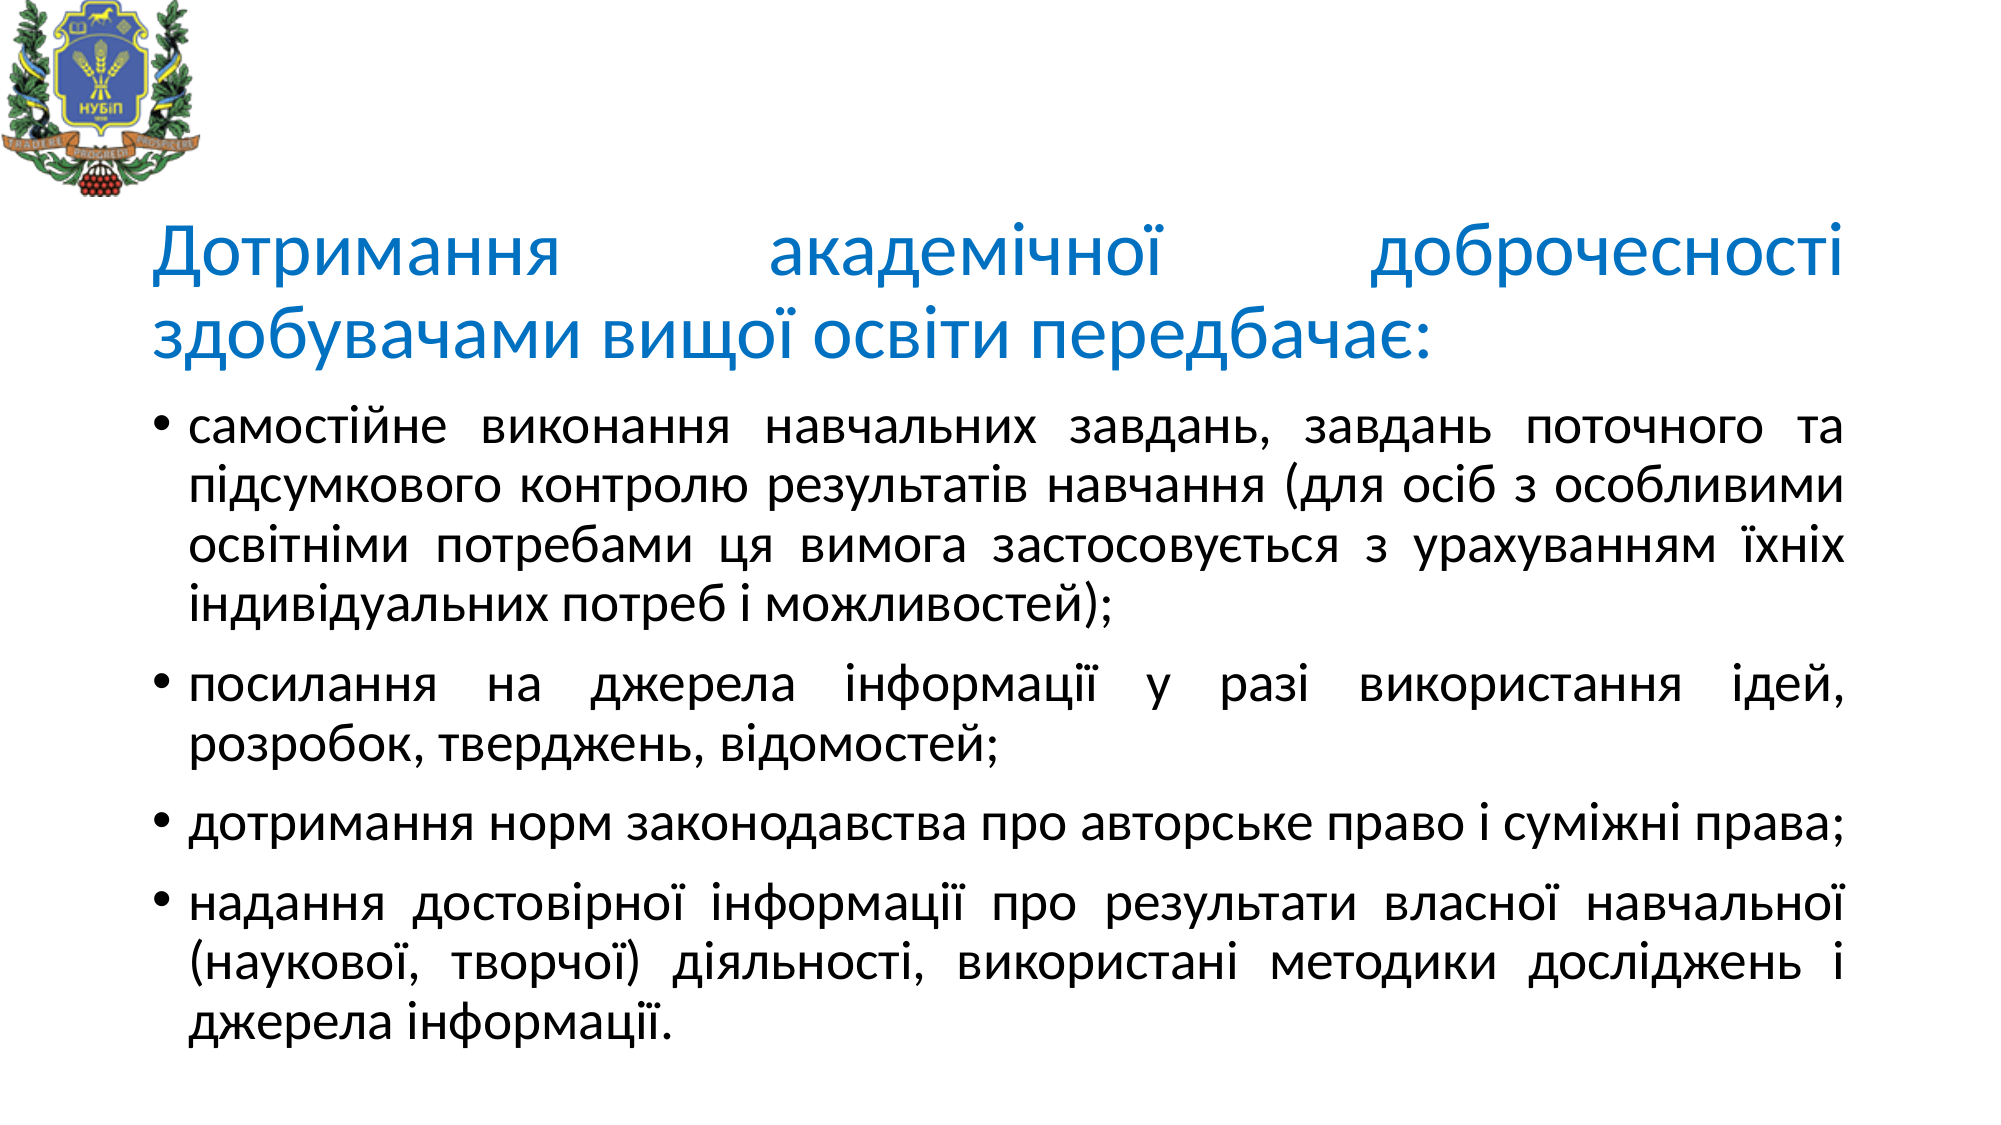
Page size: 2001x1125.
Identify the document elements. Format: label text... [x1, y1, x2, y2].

list Дотримання академічної доброчесності здобувачами вищої освіти передбачає: самостійне виконання навчальних завдань, завдань поточного та підсумкового контролю результатів навчання (для осіб з особливими освітніми потребами ця вимога застосовується з урахуванням їхніх індивідуальних потреб і можливостей); посилання на джерела інформації у разі використання ідей, розробок, тверджень, відомостей; дотримання норм законодавства про авторське право і суміжні права; надання достовірної інформації про результати власної навчальної (наукової, творчої) діяльності, використані методики досліджень і джерела інформації. [137, 201, 1863, 1125]
picture [0, 0, 204, 197]
